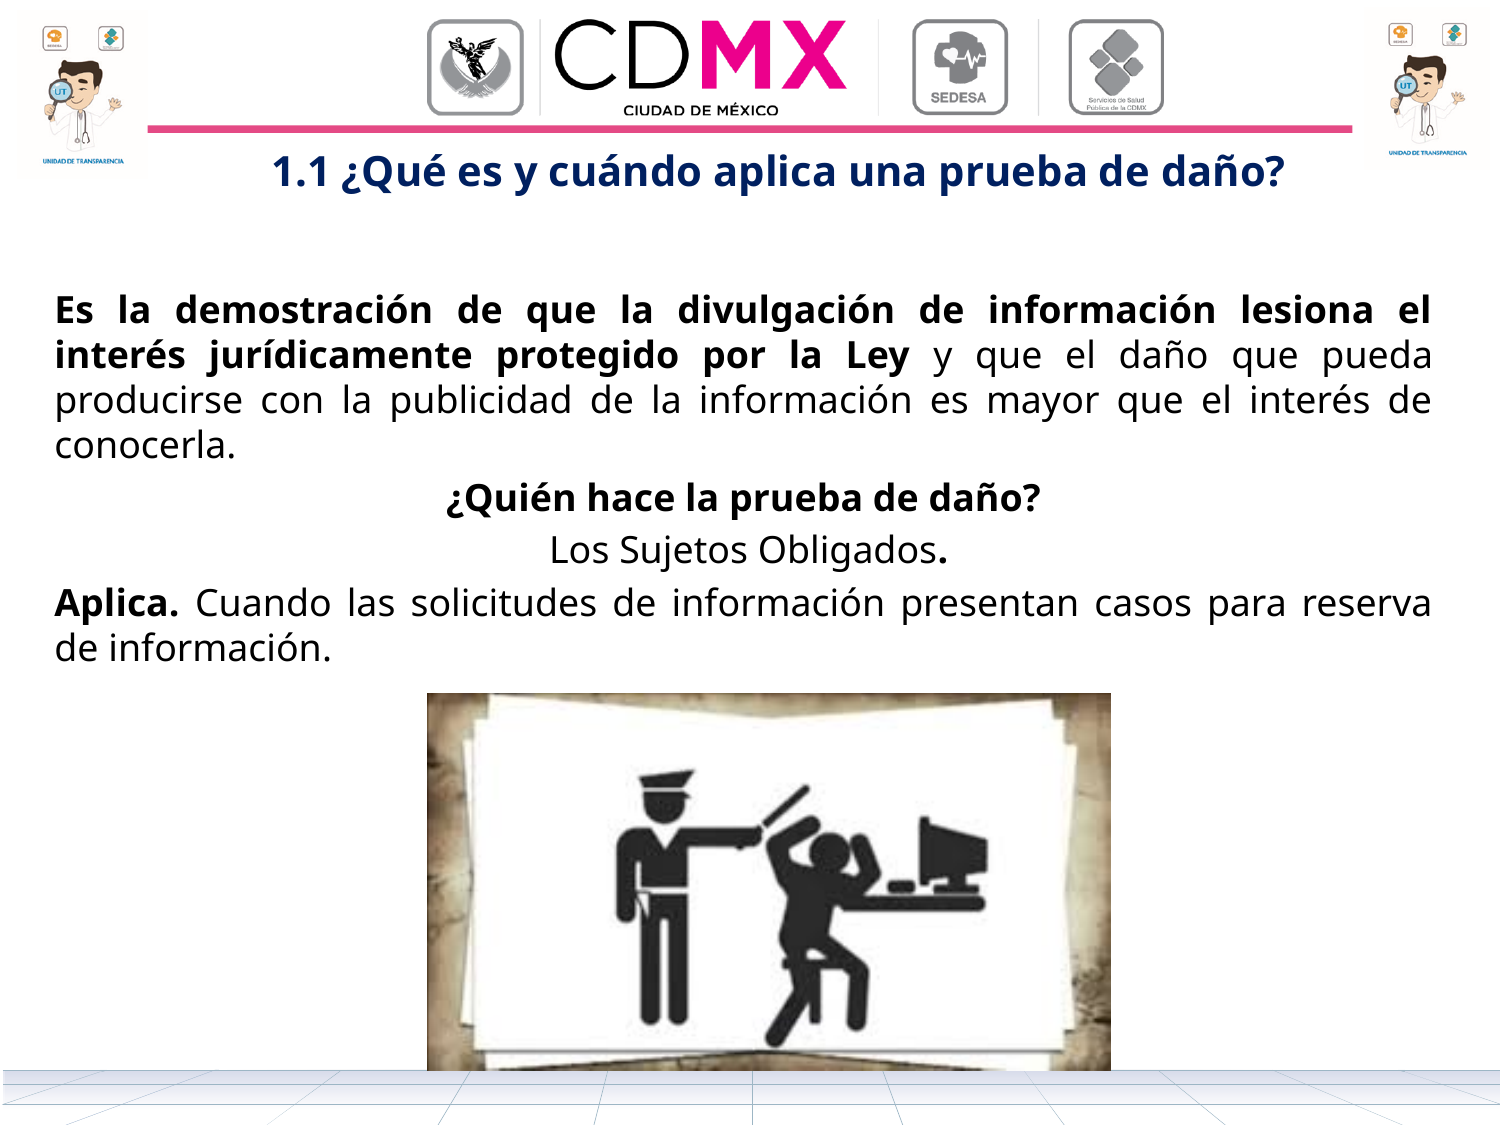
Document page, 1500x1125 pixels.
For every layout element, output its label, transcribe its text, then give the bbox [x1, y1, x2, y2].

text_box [17, 6, 1490, 179]
text_box 1.1 ¿Qué es y cuándo aplica una prueba de daño? [256, 187, 1335, 202]
picture [0, 692, 1500, 1125]
text_box Es la demostración de que la divulgación de información lesiona el interés jurídicamente protegido por la Ley y que el daño que pueda producirse con la publicidad de la información es mayor que el interés de conocerla. ¿Quién hace la prueba de daño? Los Sujetos Obligados. Aplica. Cuando las solicitudes de información presentan casos para reserva de información. [39, 278, 1449, 677]
